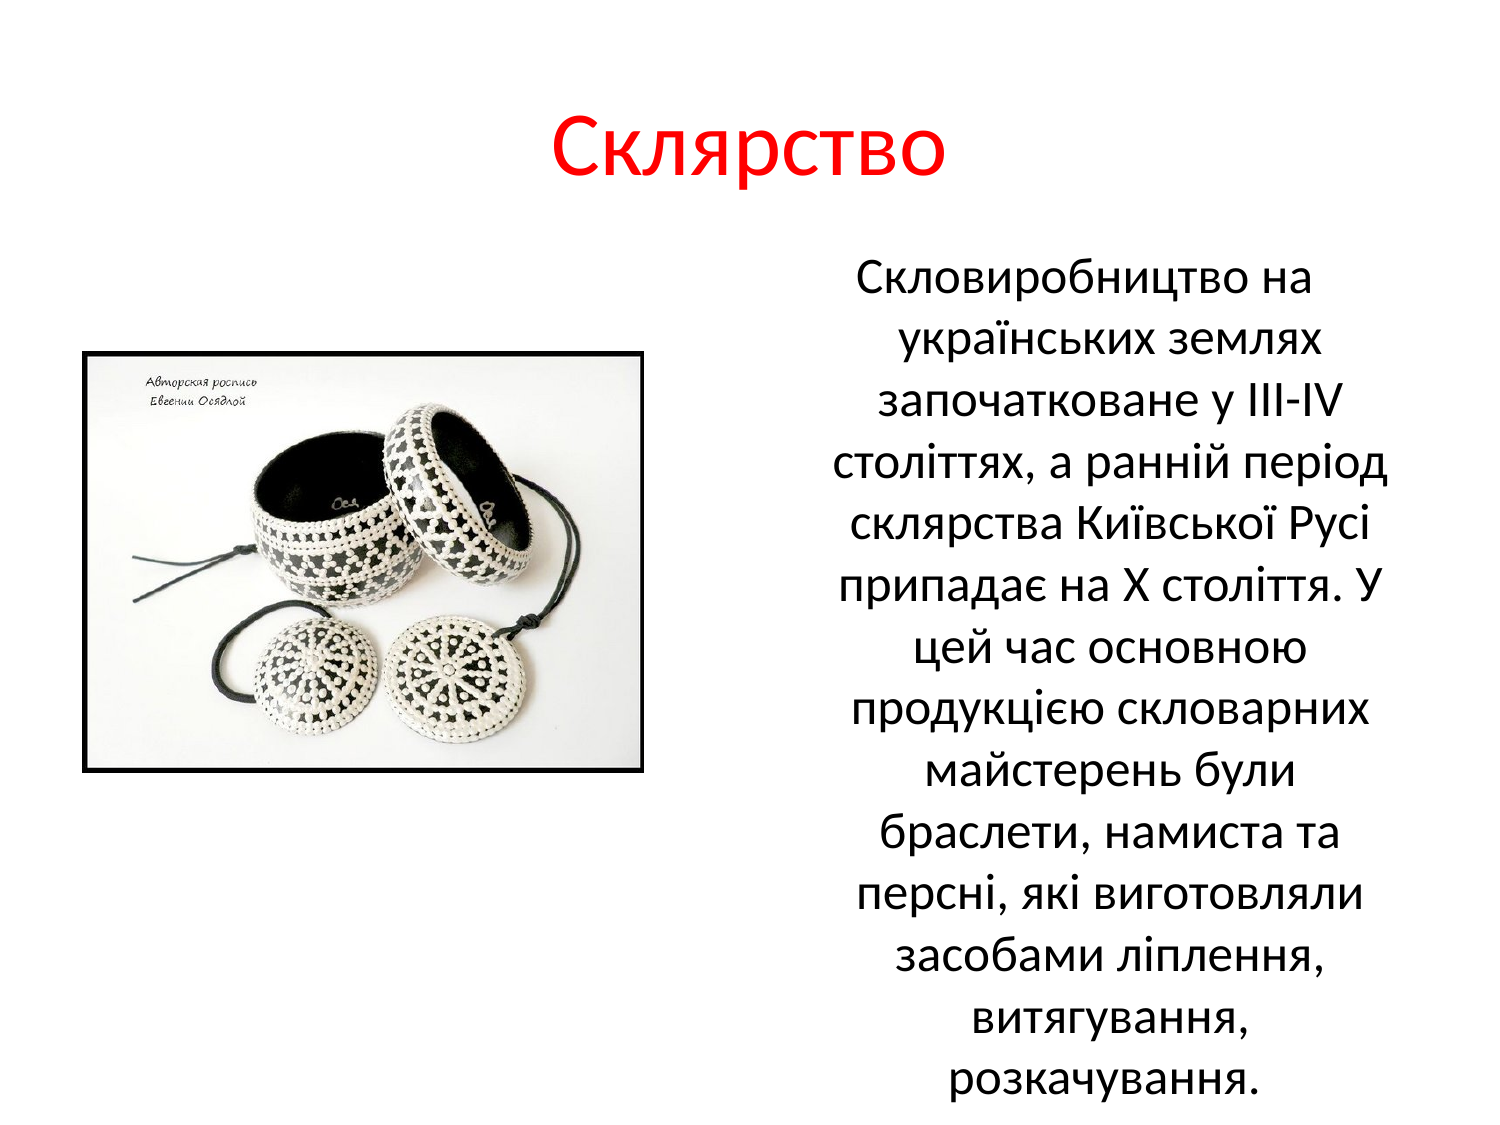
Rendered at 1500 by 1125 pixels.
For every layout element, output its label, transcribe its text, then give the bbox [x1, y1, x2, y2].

title Склярство [75, 45, 1425, 233]
picture [81, 351, 644, 773]
list Скловиробництво на українських землях започатковане у III-IV століттях, а ранній період склярства Київської Русі припадає на X століття. У цей час основною продукцією скловарних майстерень були браслети, намиста та персні, які виготовляли засобами ліплення, витягування, розкачування. [761, 234, 1409, 1125]
